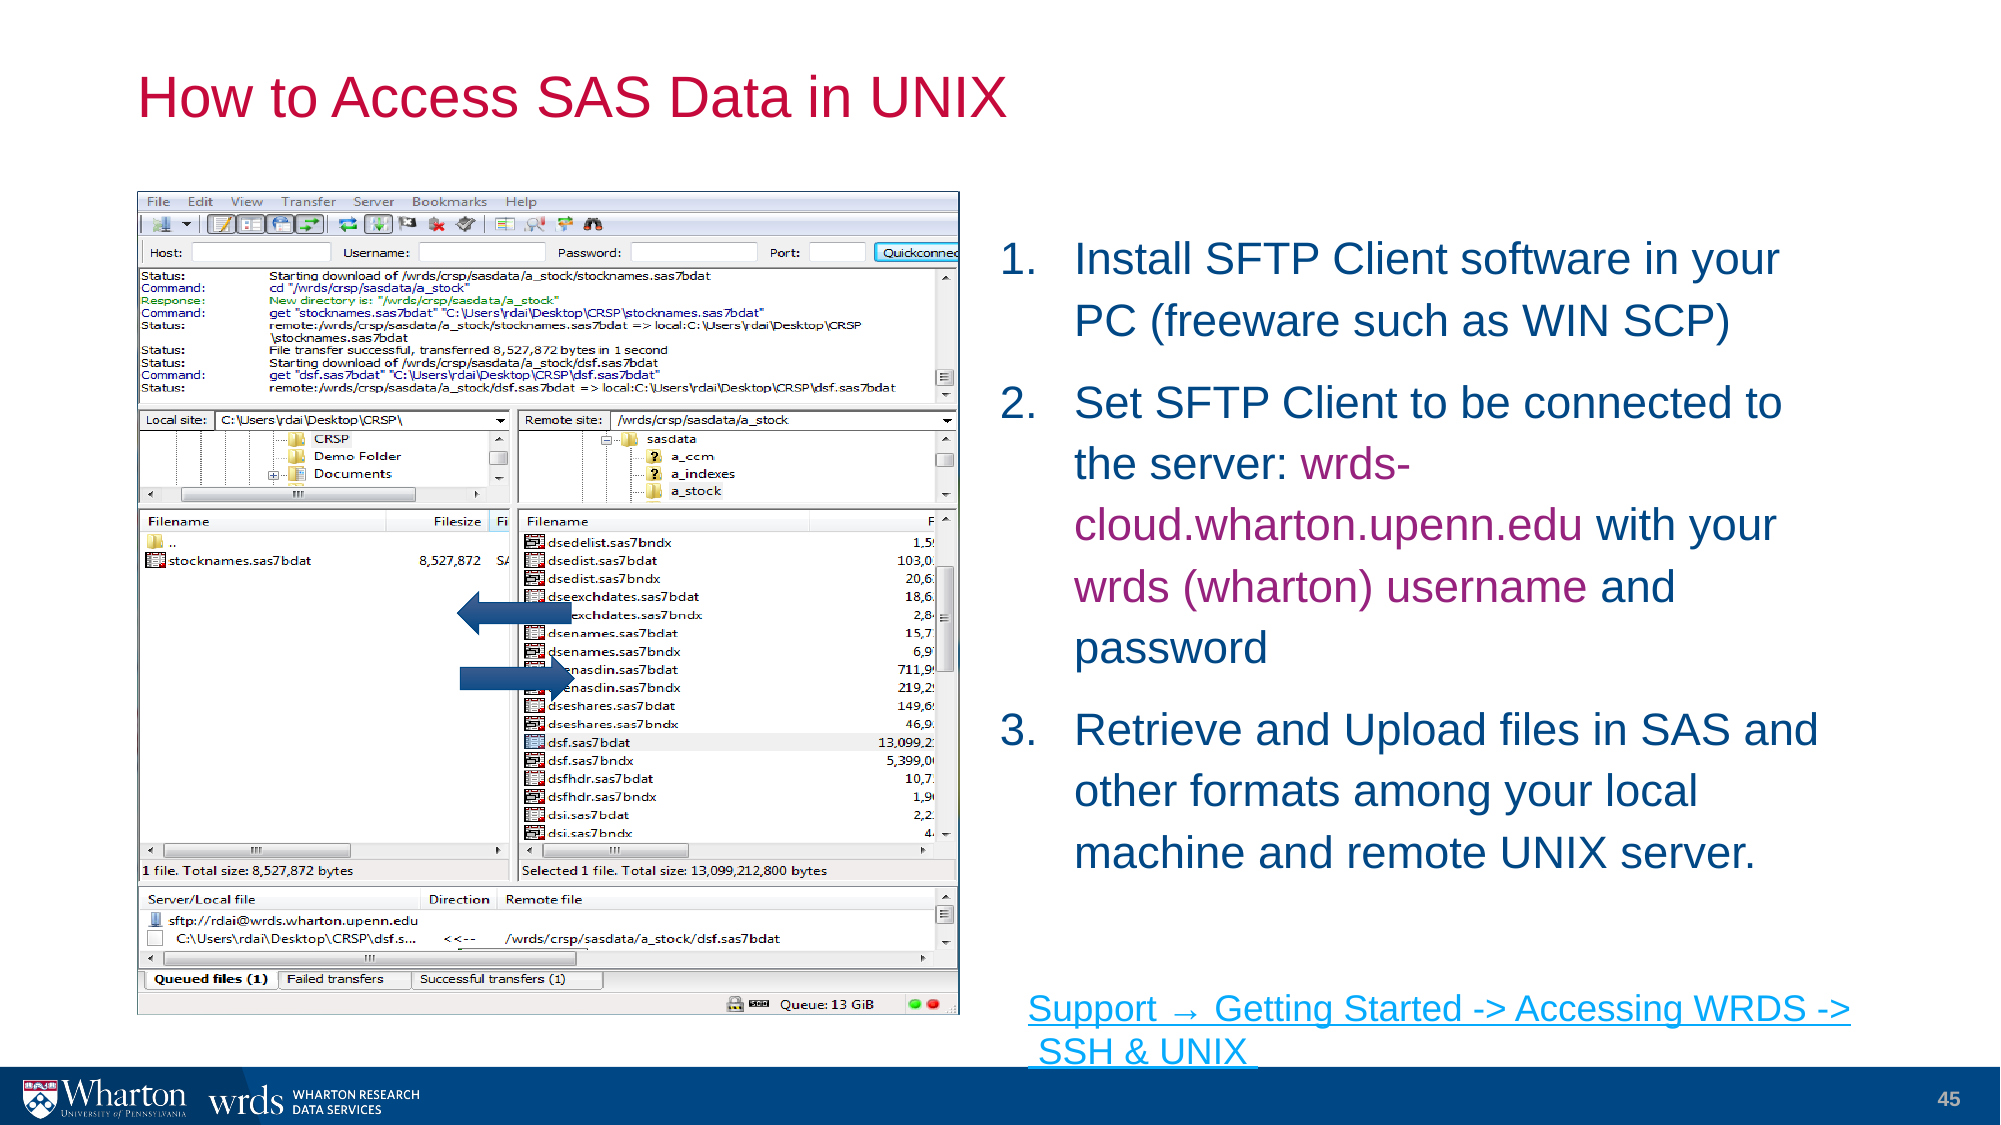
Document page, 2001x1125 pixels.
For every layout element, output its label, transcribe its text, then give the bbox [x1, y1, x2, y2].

picture [137, 191, 960, 1015]
slide_number 45 [1525, 1067, 1976, 1125]
picture [23, 1078, 419, 1119]
title How to Access SAS Data in UNIX [137, 59, 1863, 139]
list Install SFTP Client software in your PC (freeware such as WIN SCP) Set SFTP Client to be connected to the server: wrds-cloud.wharton.upenn.edu with your wrds (wharton) username and password Retrieve and Upload files in SAS and other formats among your local machine and remote UNIX server. Support → Getting Started -> Accessing WRDS -> SSH & UNIX [999, 214, 1854, 1038]
